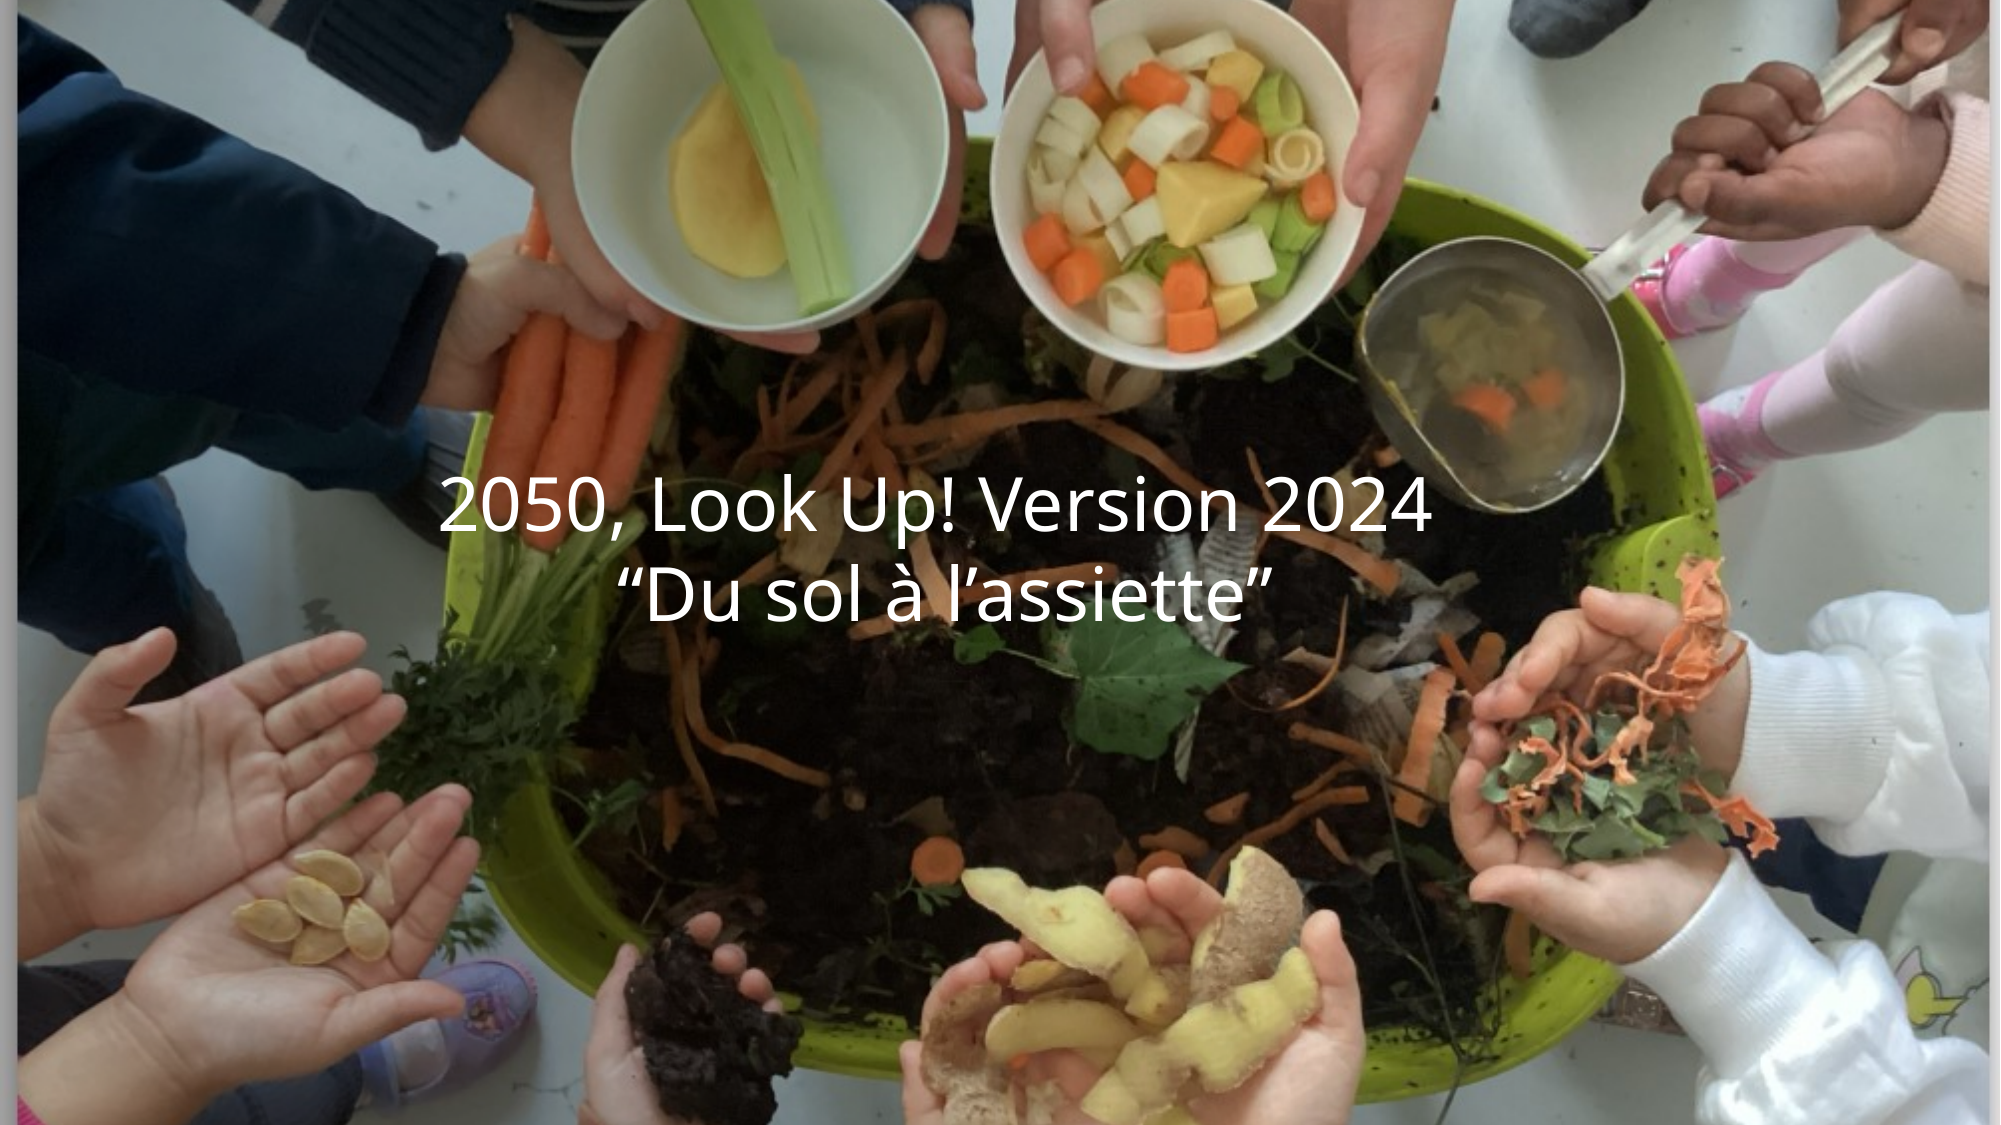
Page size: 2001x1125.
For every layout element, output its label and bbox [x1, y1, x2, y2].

list [0, 0, 2000, 1125]
